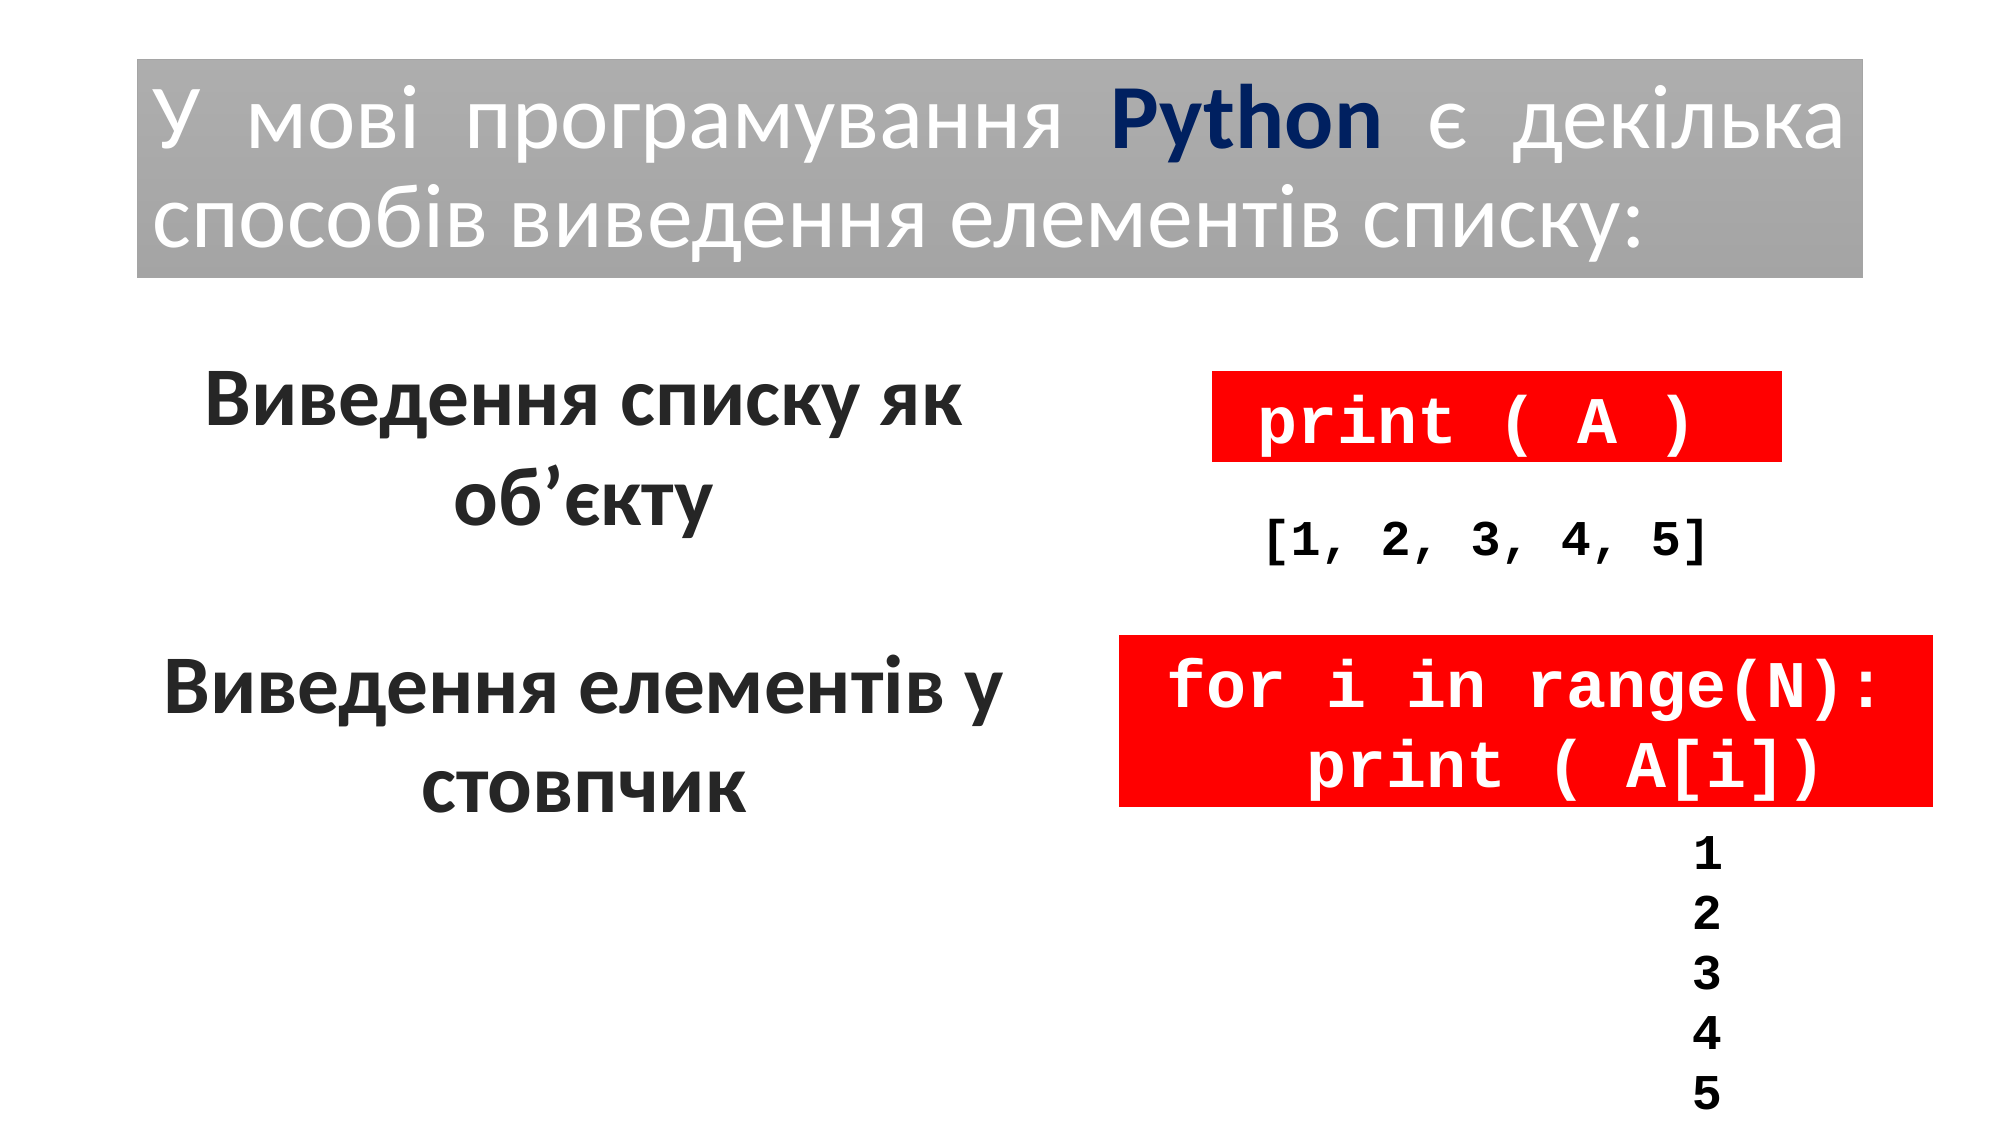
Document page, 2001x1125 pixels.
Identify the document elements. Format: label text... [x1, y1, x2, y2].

text_box print ( A ) [1209, 368, 1785, 465]
text_box for i in range(N): print ( A[i]) [1116, 632, 1936, 810]
text_box 1 2 3 4 5 [1648, 811, 1749, 1125]
text_box Виведення елементів у стовпчик [50, 622, 1118, 837]
text_box [1, 2, 3, 4, 5] [1245, 498, 1749, 574]
title У мові програмування Python є декілька способів виведення елементів списку: [137, 59, 1863, 278]
text_box Виведення списку як об’єкту [66, 334, 1101, 550]
